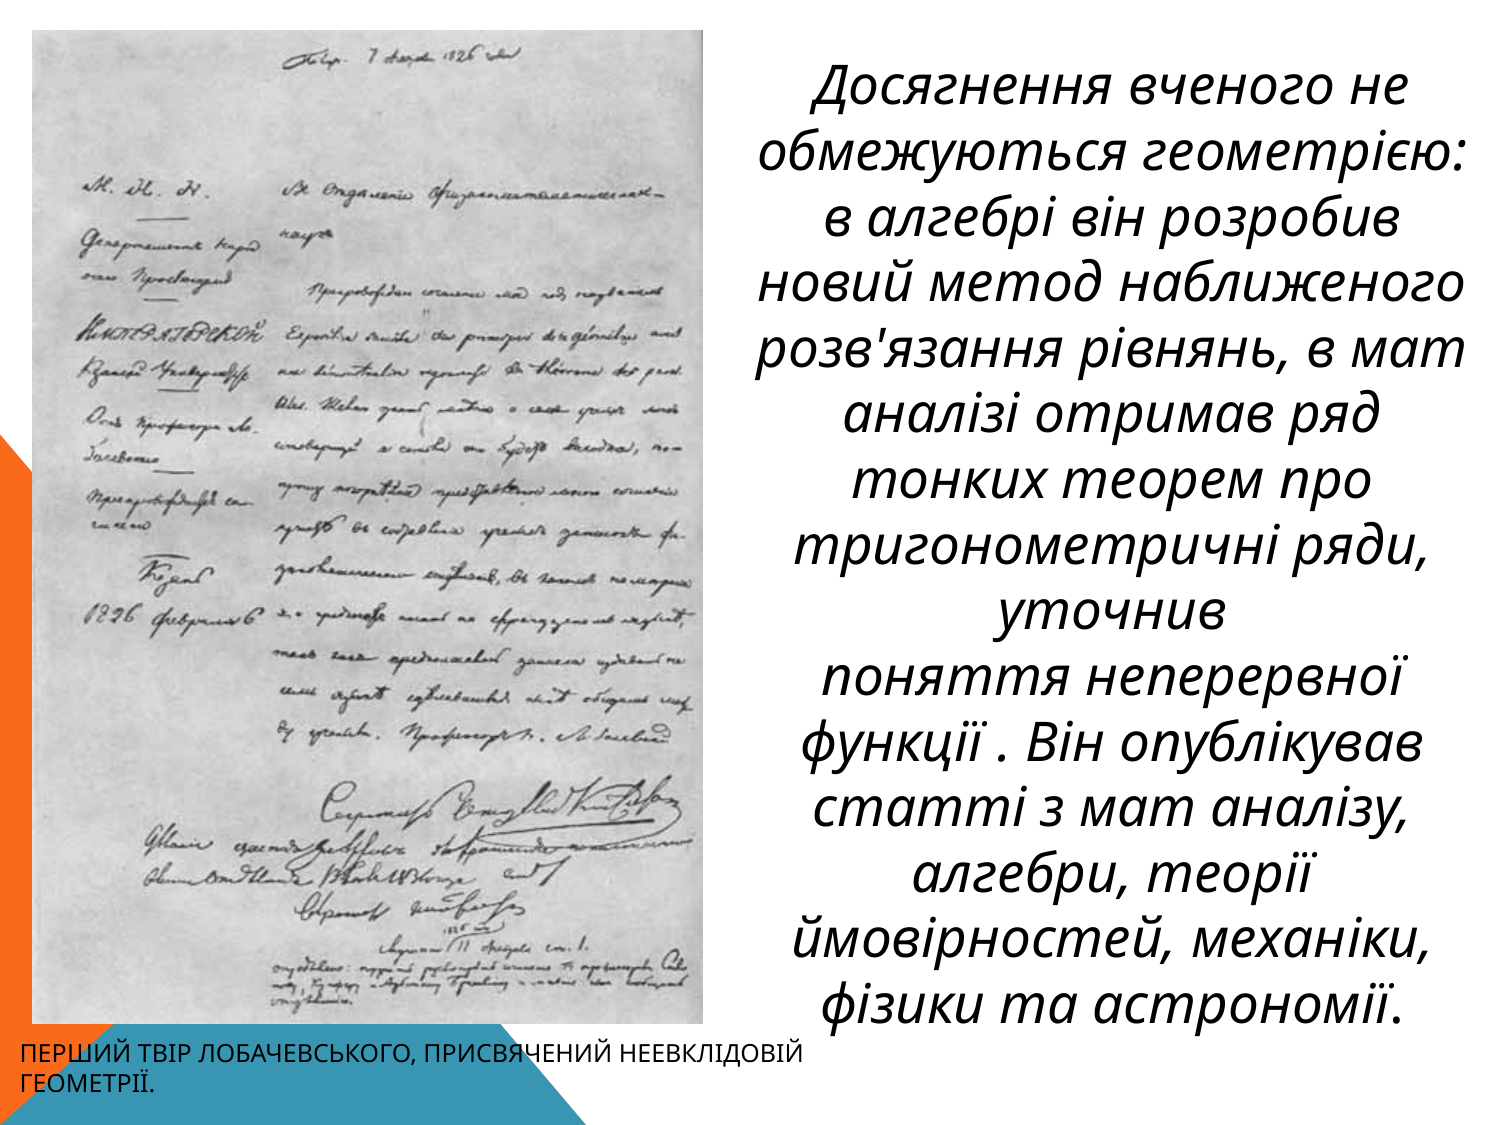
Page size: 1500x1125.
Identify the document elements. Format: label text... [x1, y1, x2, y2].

picture [32, 30, 703, 1024]
list Досягнення вченого не обмежуються геометрією: в алгебрі він розробив новий метод наближеного розв'язання рівнянь, в мат аналізі отримав ряд тонких теорем про тригонометричні ряди, уточнив поняття неперервної функції . Він опублікував статті з мат аналізу, алгебри, теорії ймовірностей, механіки, фізики та астрономії. [726, 42, 1499, 1047]
title Перший твір Лобачевського, присвячений неевклідовій геометрії. [4, 1012, 905, 1106]
